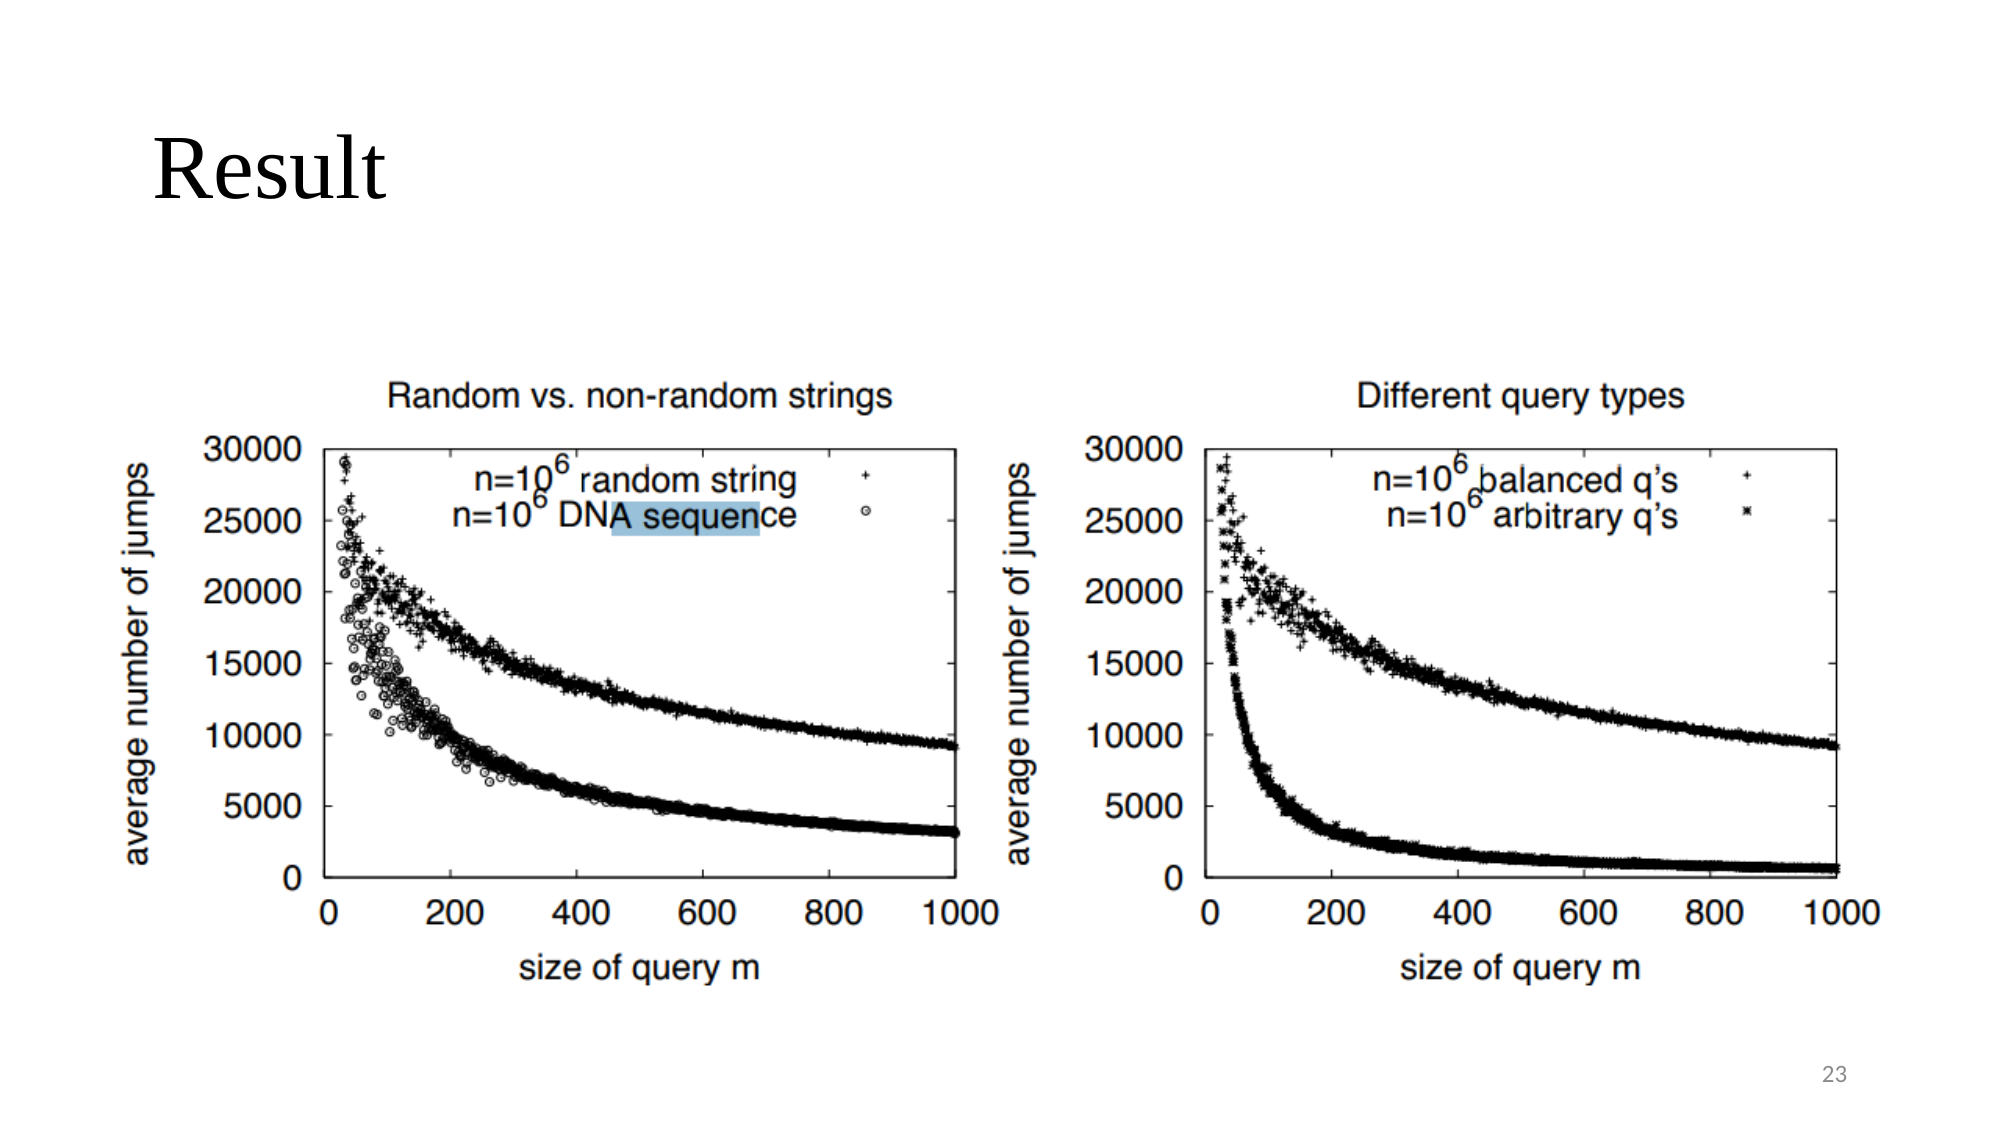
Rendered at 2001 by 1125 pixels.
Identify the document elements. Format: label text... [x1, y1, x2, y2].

picture [102, 306, 1897, 1028]
slide_number 23 [1412, 1042, 1863, 1103]
title Result [137, 59, 1863, 278]
